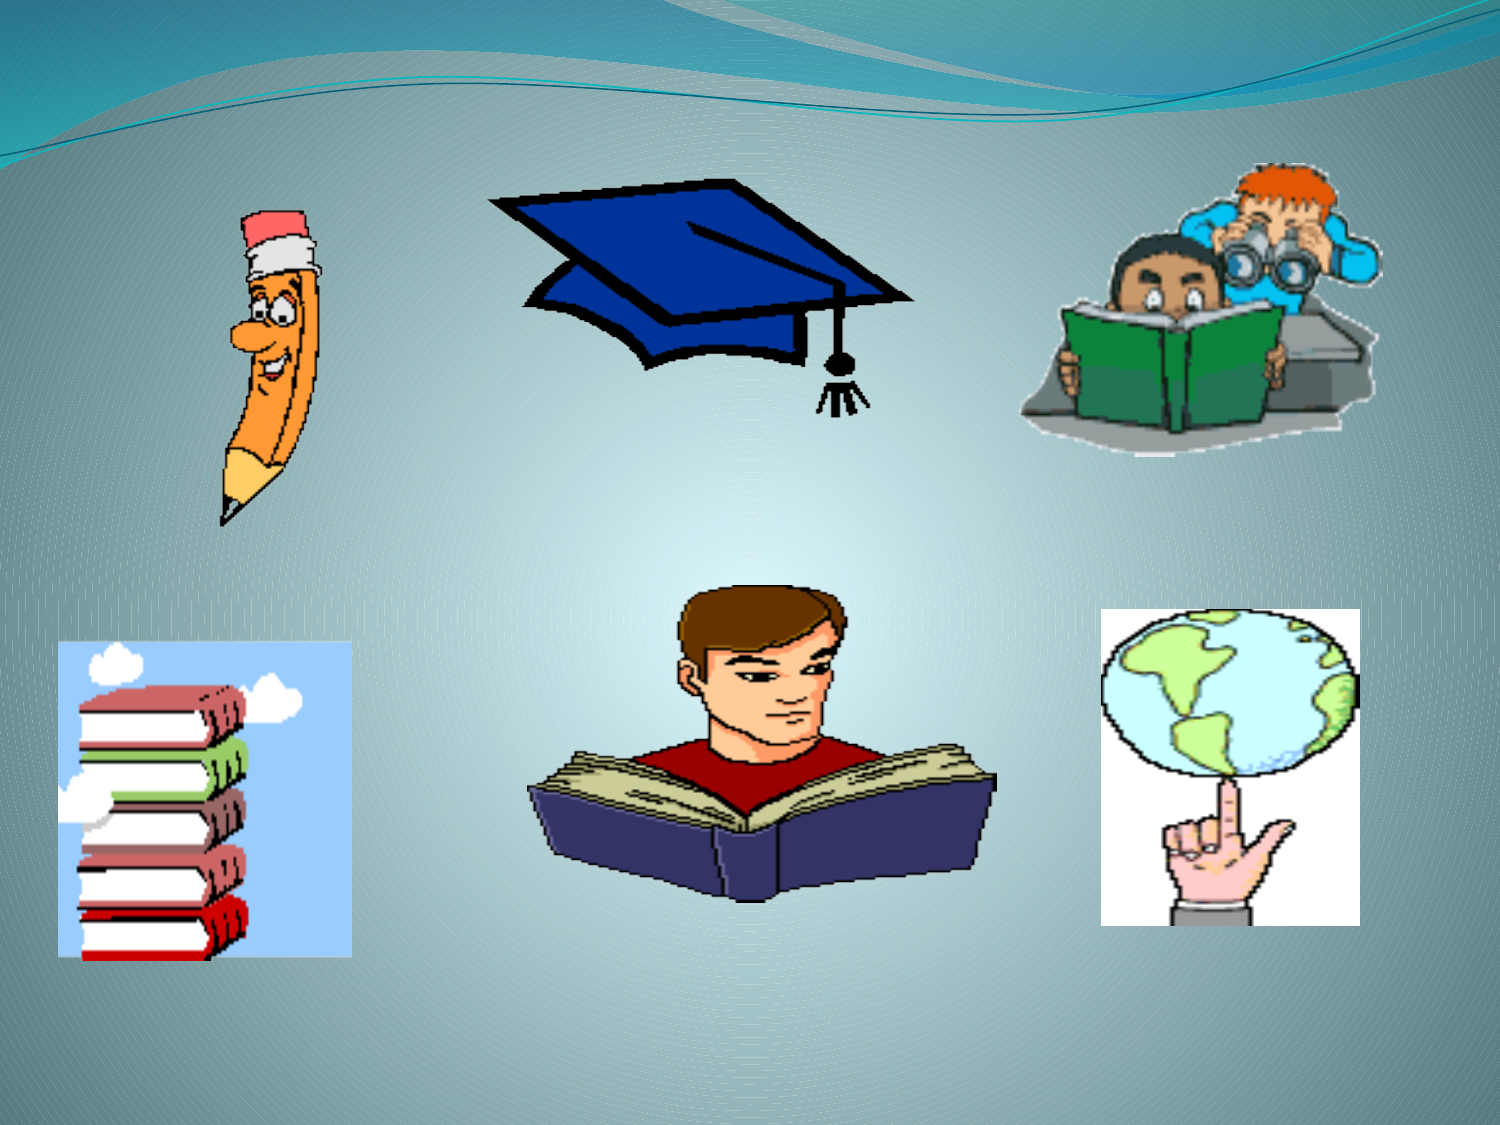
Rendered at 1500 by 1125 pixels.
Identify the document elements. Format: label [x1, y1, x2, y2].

picture [116, 140, 376, 610]
picture [527, 585, 997, 903]
picture [480, 175, 927, 423]
picture [1019, 163, 1383, 458]
picture [1101, 609, 1360, 926]
picture [58, 620, 352, 962]
